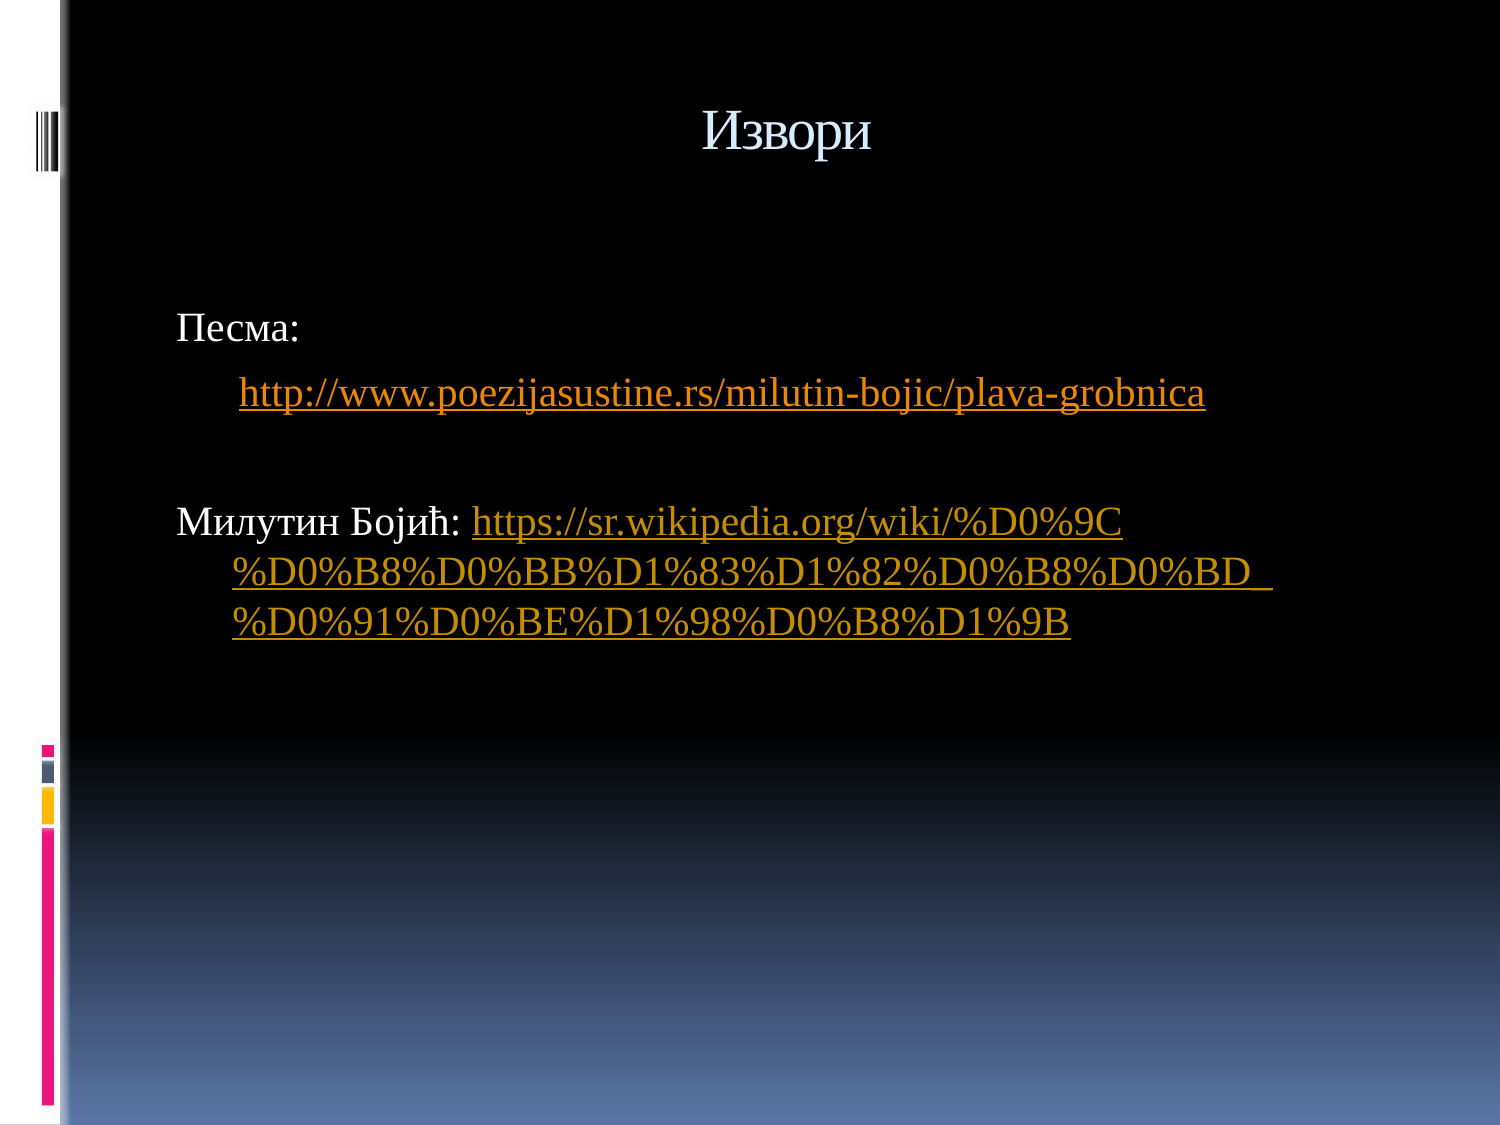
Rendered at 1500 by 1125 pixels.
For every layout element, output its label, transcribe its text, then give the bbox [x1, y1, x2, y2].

list Песма: http://www.poezijasustine.rs/milutin-bojic/plava-grobnica Милутин Бојић: https://sr.wikipedia.org/wiki/%D0%9C%D0%B8%D0%BB%D1%83%D1%82%D0%B8%D0%BD_%D0%91%D0%BE%D1%98%D0%B8%D1%9B [150, 292, 1425, 1043]
title Извори [150, 83, 1425, 234]
